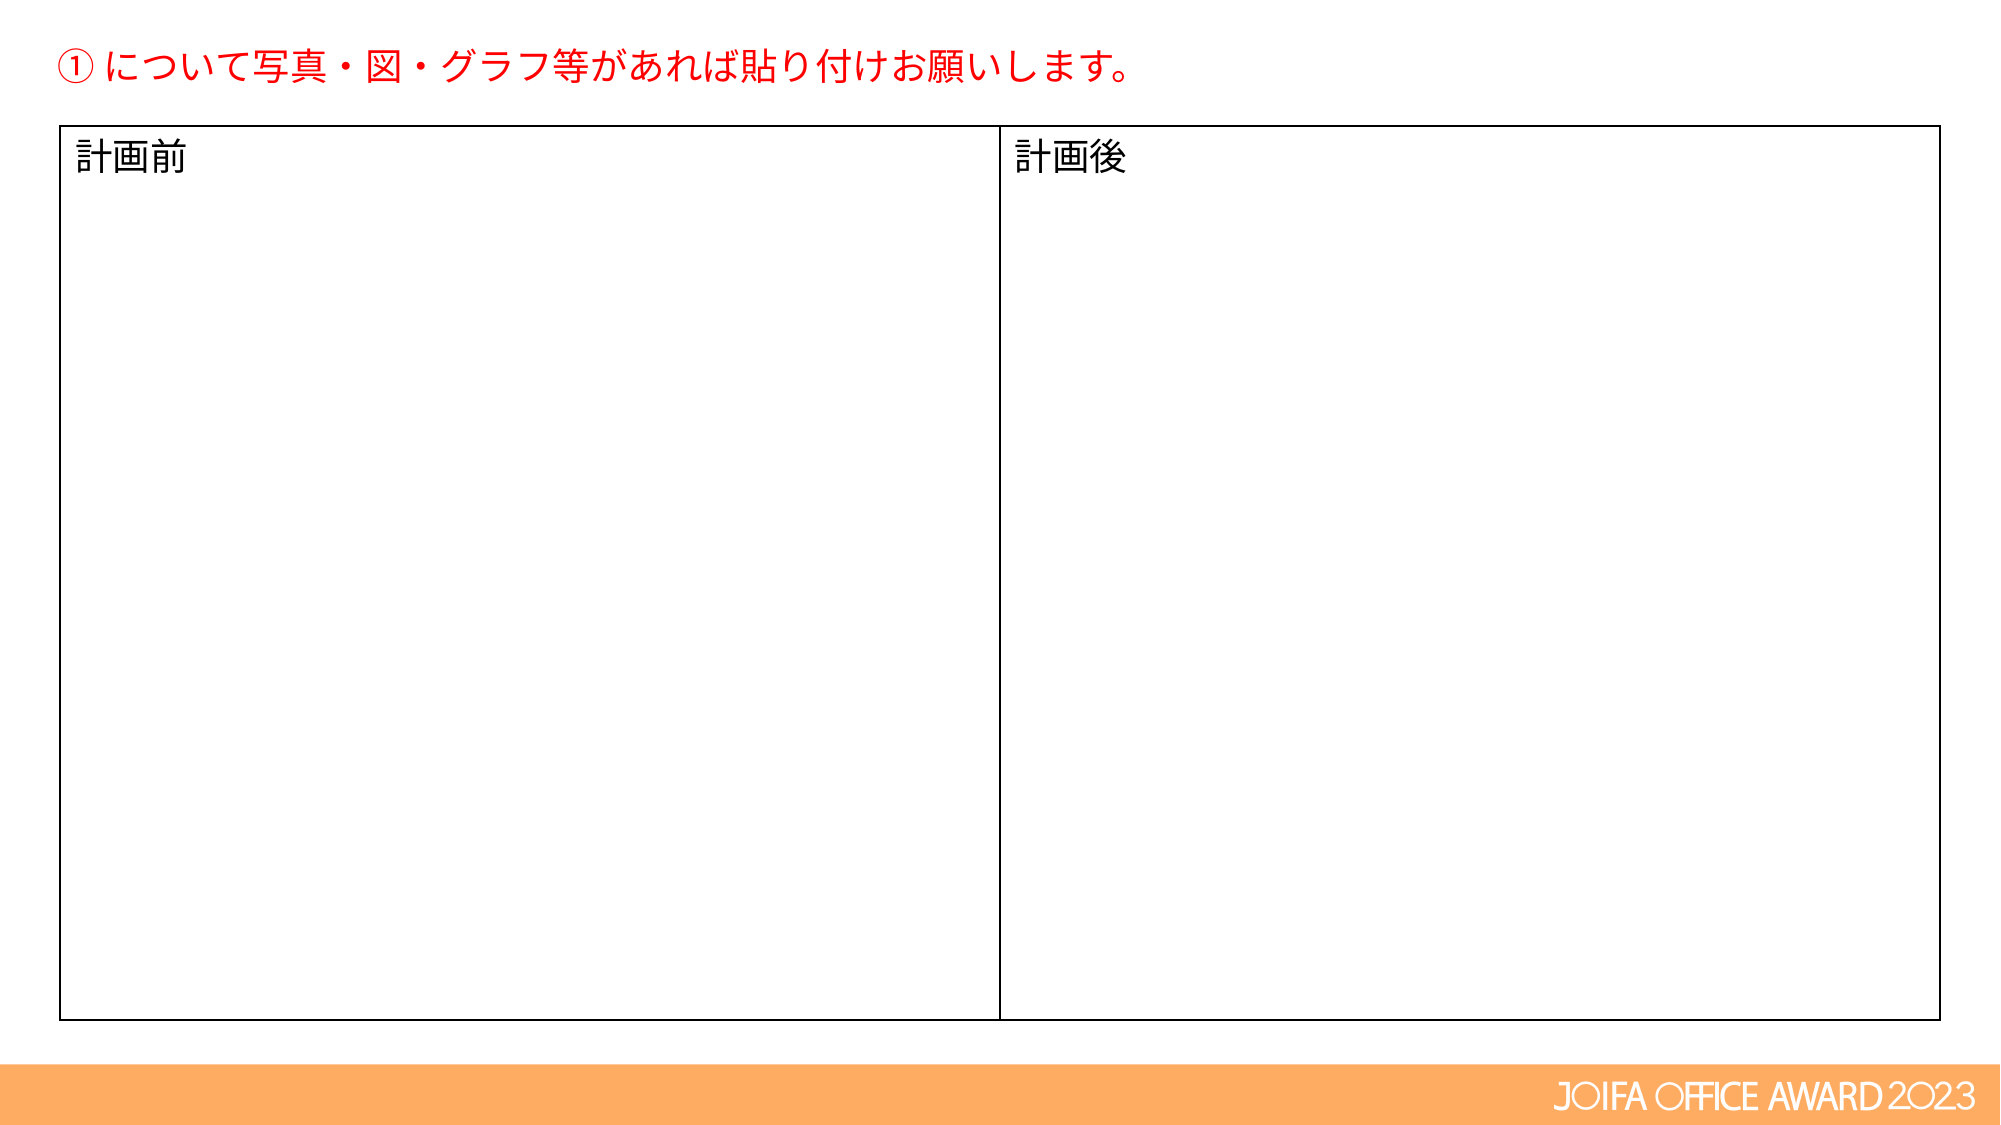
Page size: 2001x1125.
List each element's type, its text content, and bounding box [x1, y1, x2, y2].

text_box 計画前 [59, 125, 999, 1021]
text_box 計画後 [999, 125, 1941, 1021]
text_box ①について写真・図・グラフ等があれば貼り付けお願いします。 [42, 35, 1779, 95]
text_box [0, 1064, 2000, 1125]
